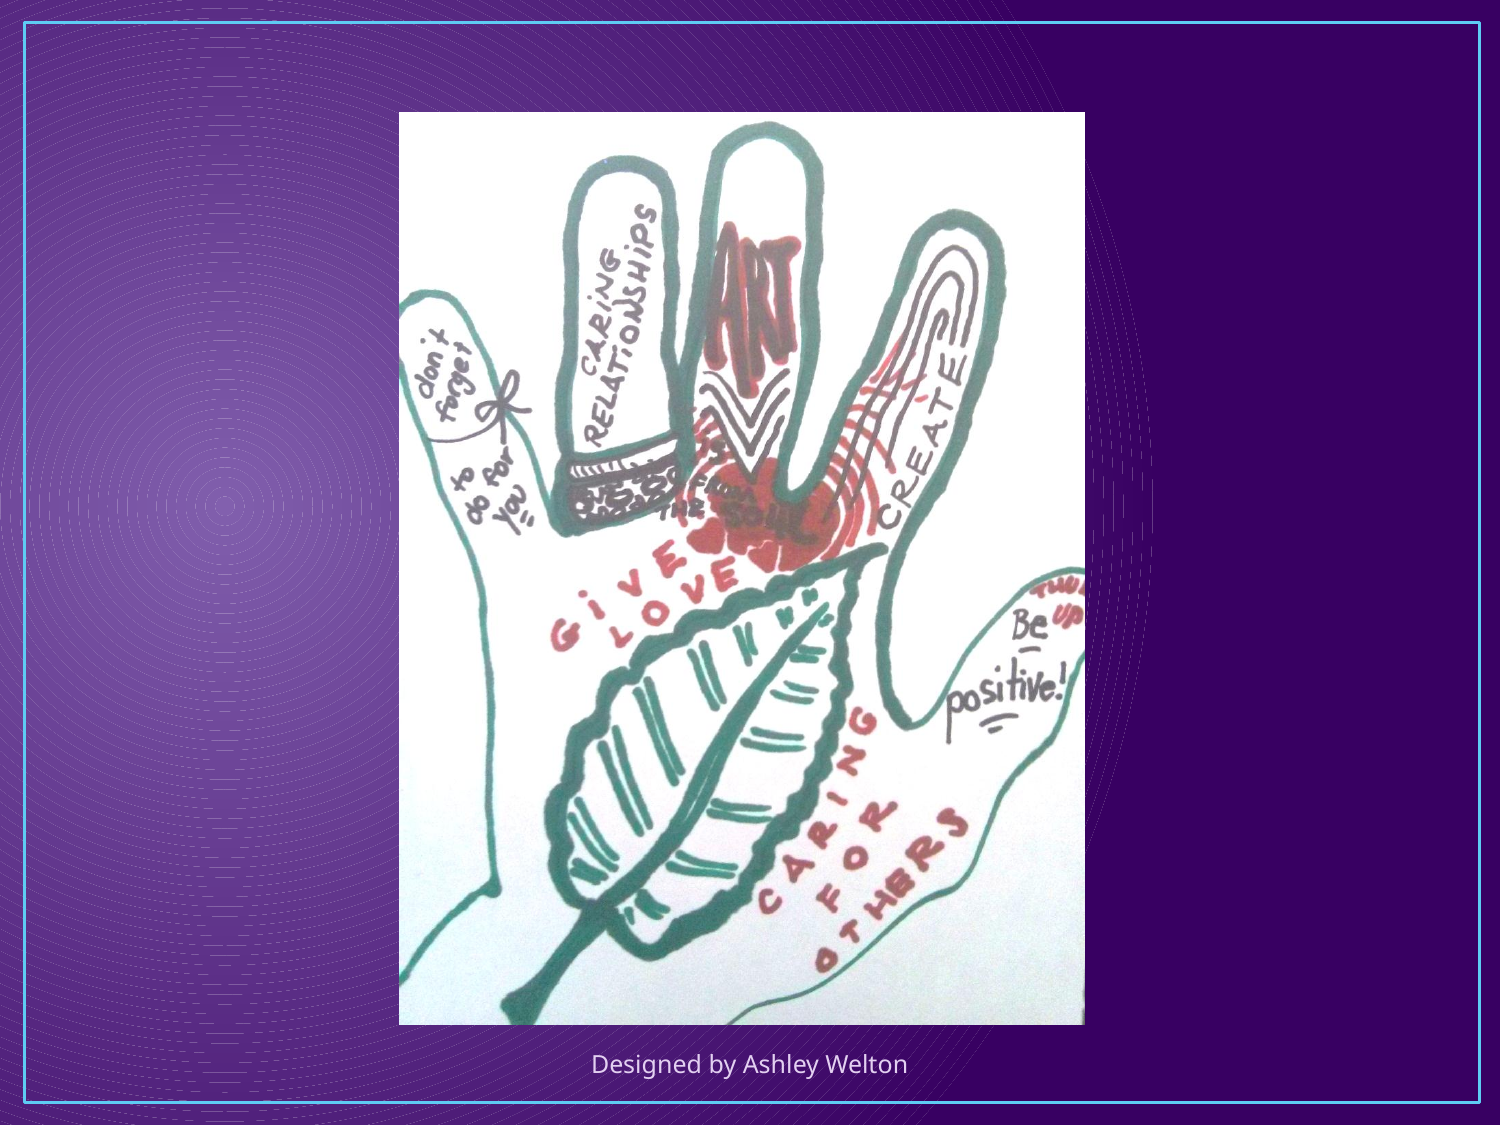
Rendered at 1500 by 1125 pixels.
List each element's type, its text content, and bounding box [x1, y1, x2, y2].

picture [399, 112, 1085, 1026]
footer Designed by Ashley Welton [464, 1037, 1036, 1096]
